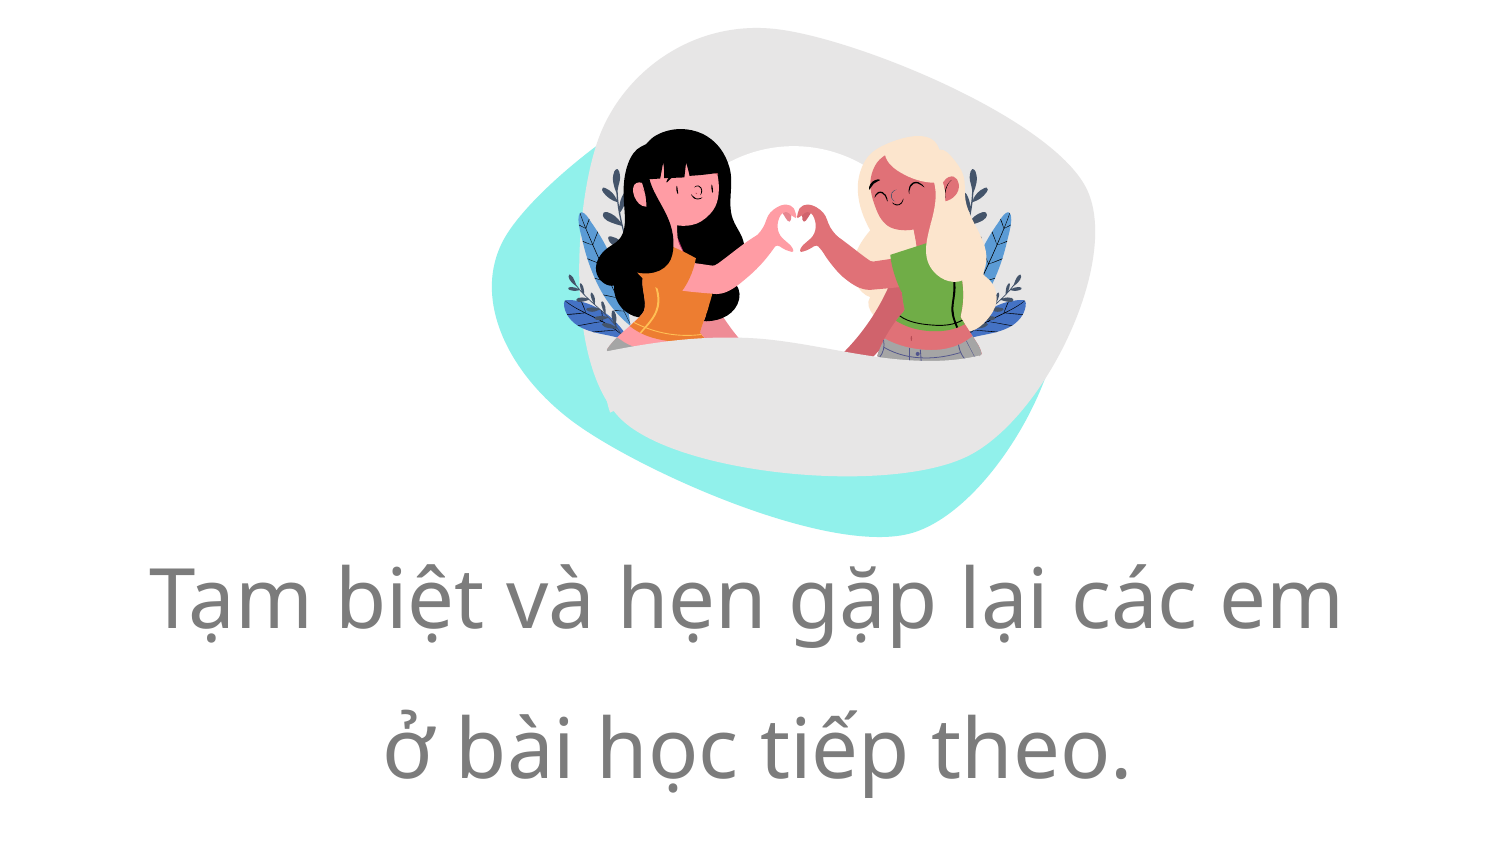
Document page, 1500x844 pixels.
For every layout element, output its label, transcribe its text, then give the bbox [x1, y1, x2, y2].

text_box Tạm biệt và hẹn gặp lại các em ở bài học tiếp theo. [130, 488, 1386, 803]
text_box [503, 27, 1096, 507]
